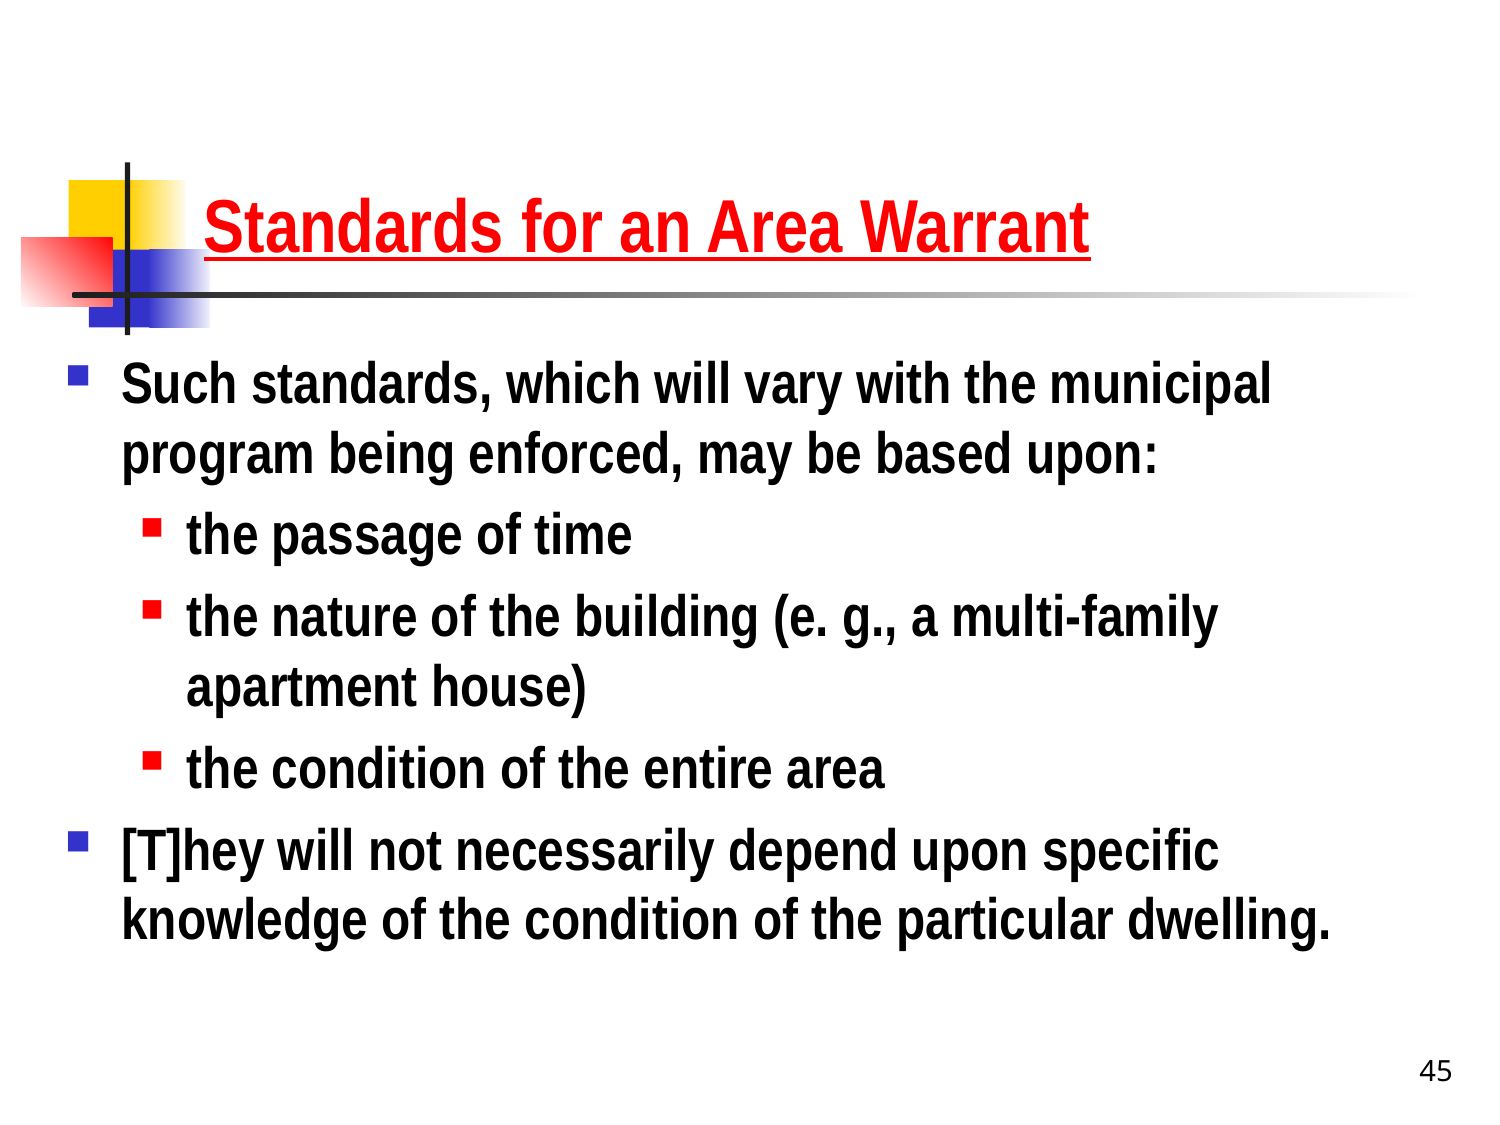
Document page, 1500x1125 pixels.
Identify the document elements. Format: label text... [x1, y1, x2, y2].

title Standards for an Area Warrant [188, 35, 1468, 275]
list Such standards, which will vary with the municipal program being enforced, may be based upon: the passage of time the nature of the building (e. g., a multi-family apartment house) the condition of the entire area [T]hey will not necessarily depend upon specific knowledge of the condition of the particular dwelling. [50, 337, 1450, 1075]
slide_number 45 [1155, 1024, 1468, 1100]
